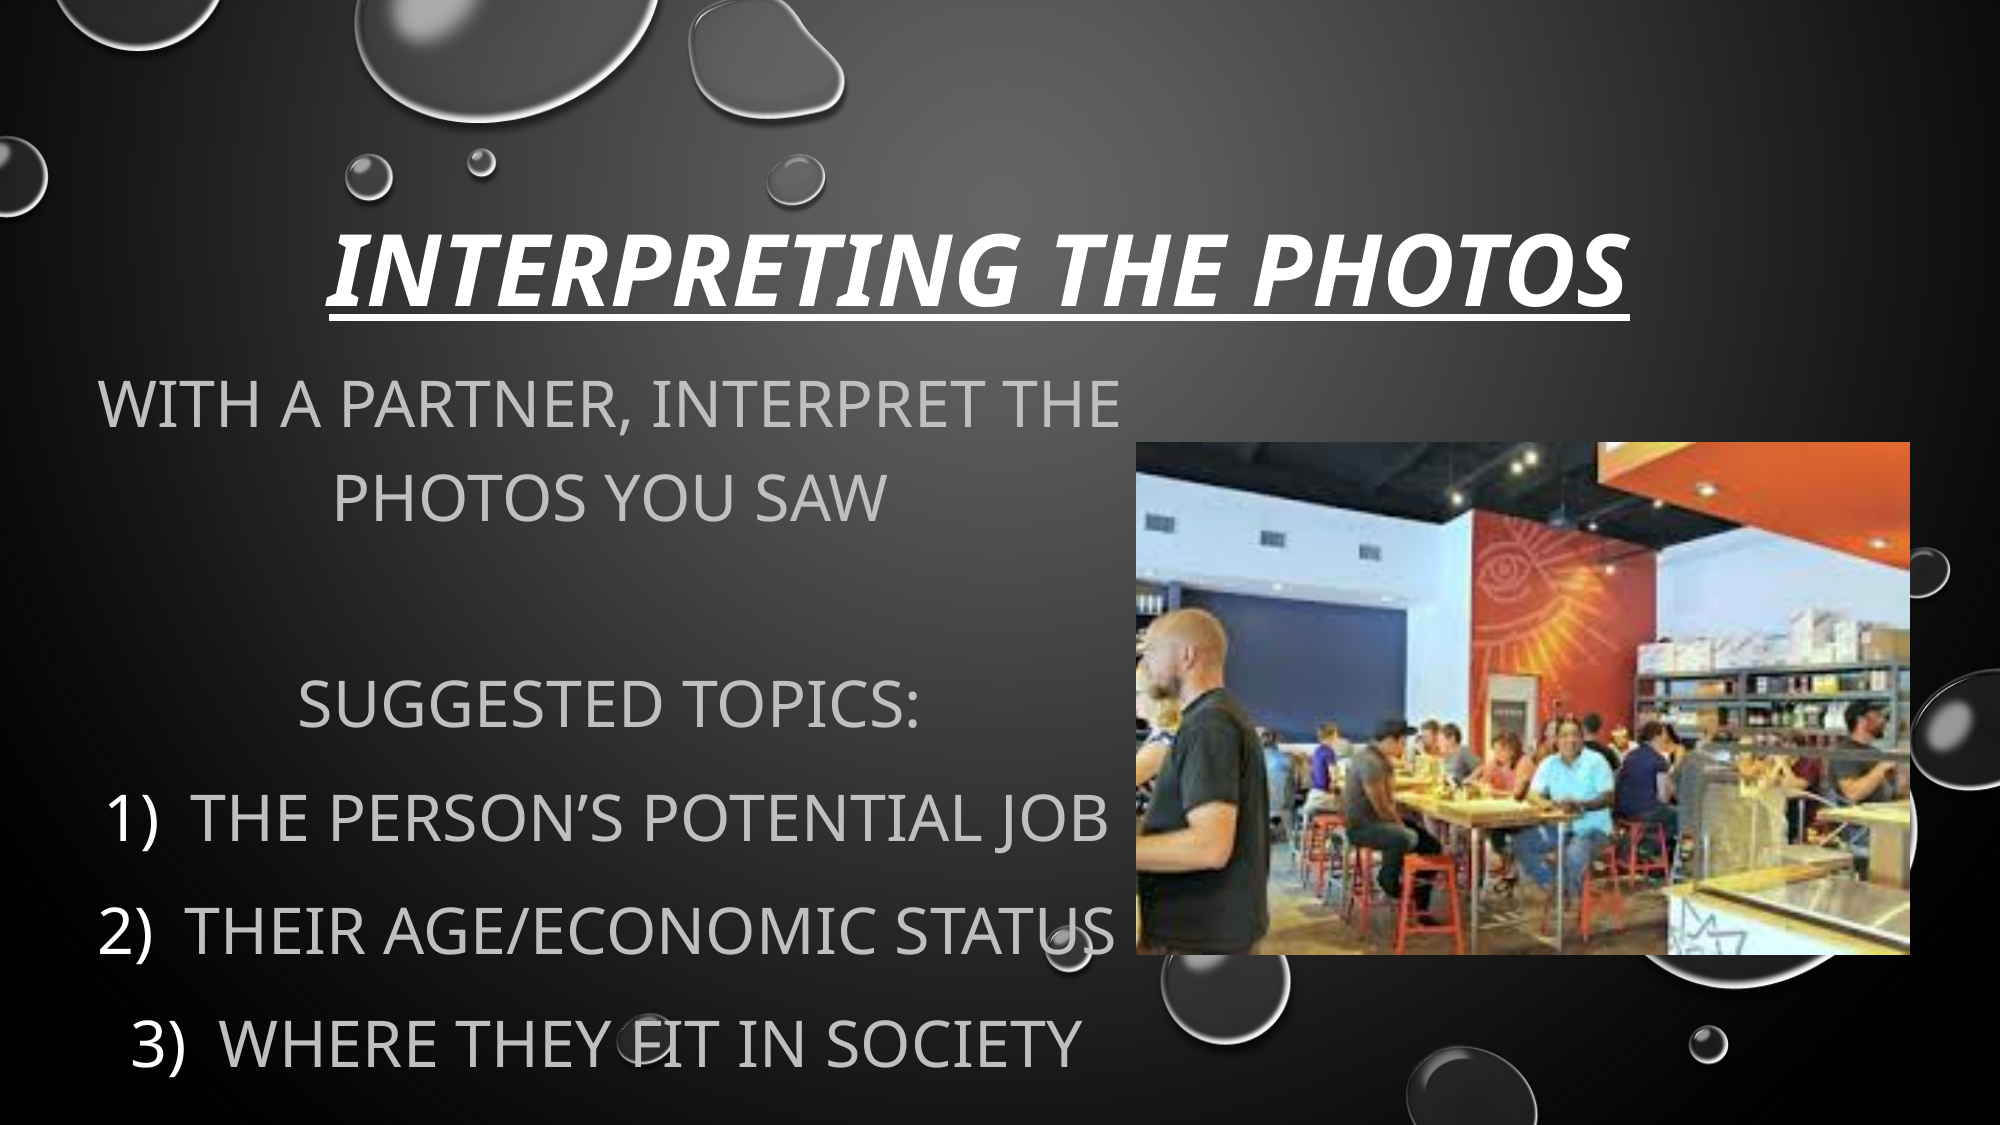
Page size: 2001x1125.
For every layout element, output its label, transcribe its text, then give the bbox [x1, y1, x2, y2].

picture [0, 0, 2000, 1125]
picture [0, 0, 266, 261]
title Interpreting the photos [266, 0, 1693, 336]
subtitle With a partner, interpret the photos you saw suggested topics: The person’s potential job Their age/economic status Where they fit in society [0, 261, 1221, 1089]
